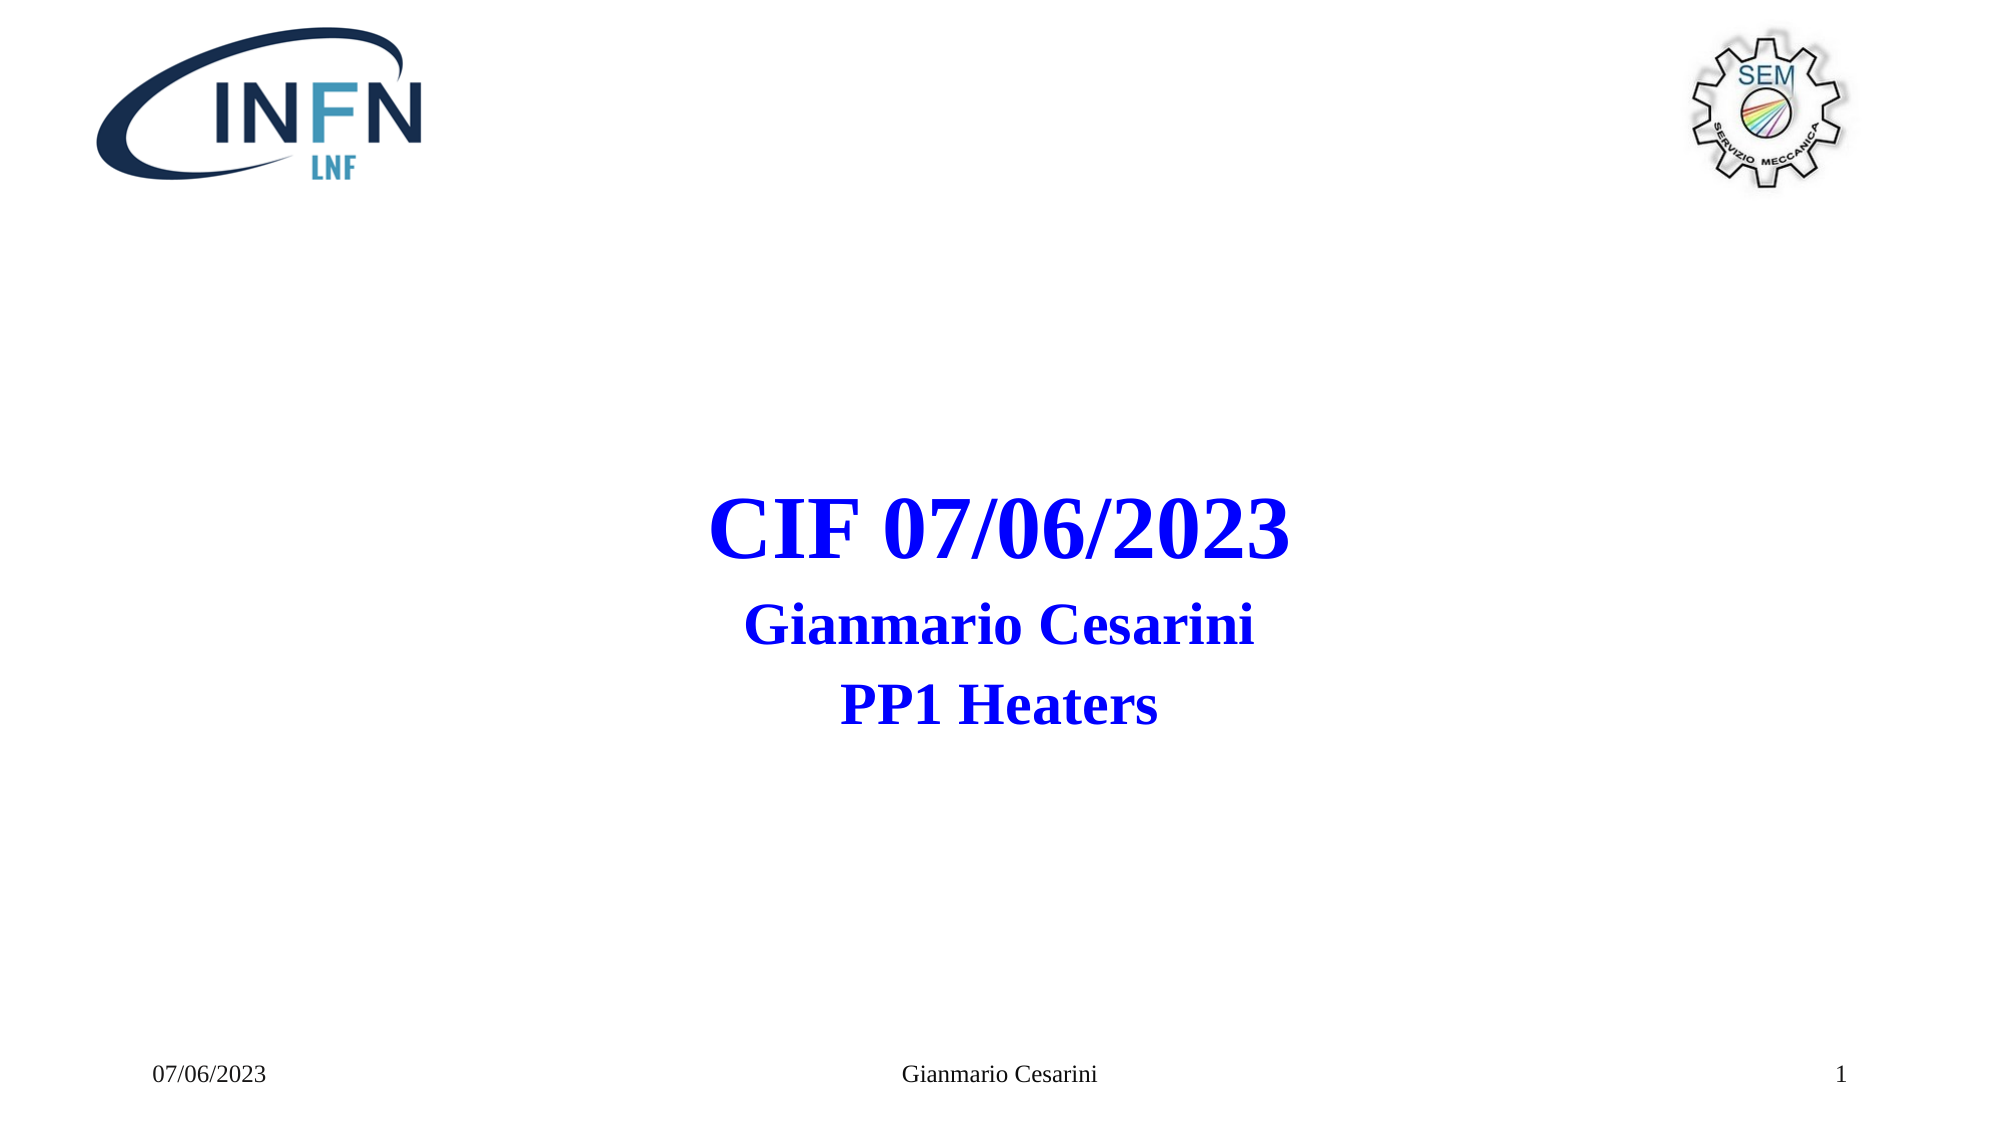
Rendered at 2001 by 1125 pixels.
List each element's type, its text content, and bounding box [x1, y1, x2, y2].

slide_number 1 [1412, 1042, 1863, 1103]
picture [1672, 19, 1863, 201]
picture [59, 19, 501, 205]
footer Gianmario Cesarini [662, 1042, 1338, 1103]
subtitle CIF 07/06/2023 Gianmario Cesarini PP1 Heaters [249, 473, 1750, 745]
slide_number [137, 1042, 588, 1103]
